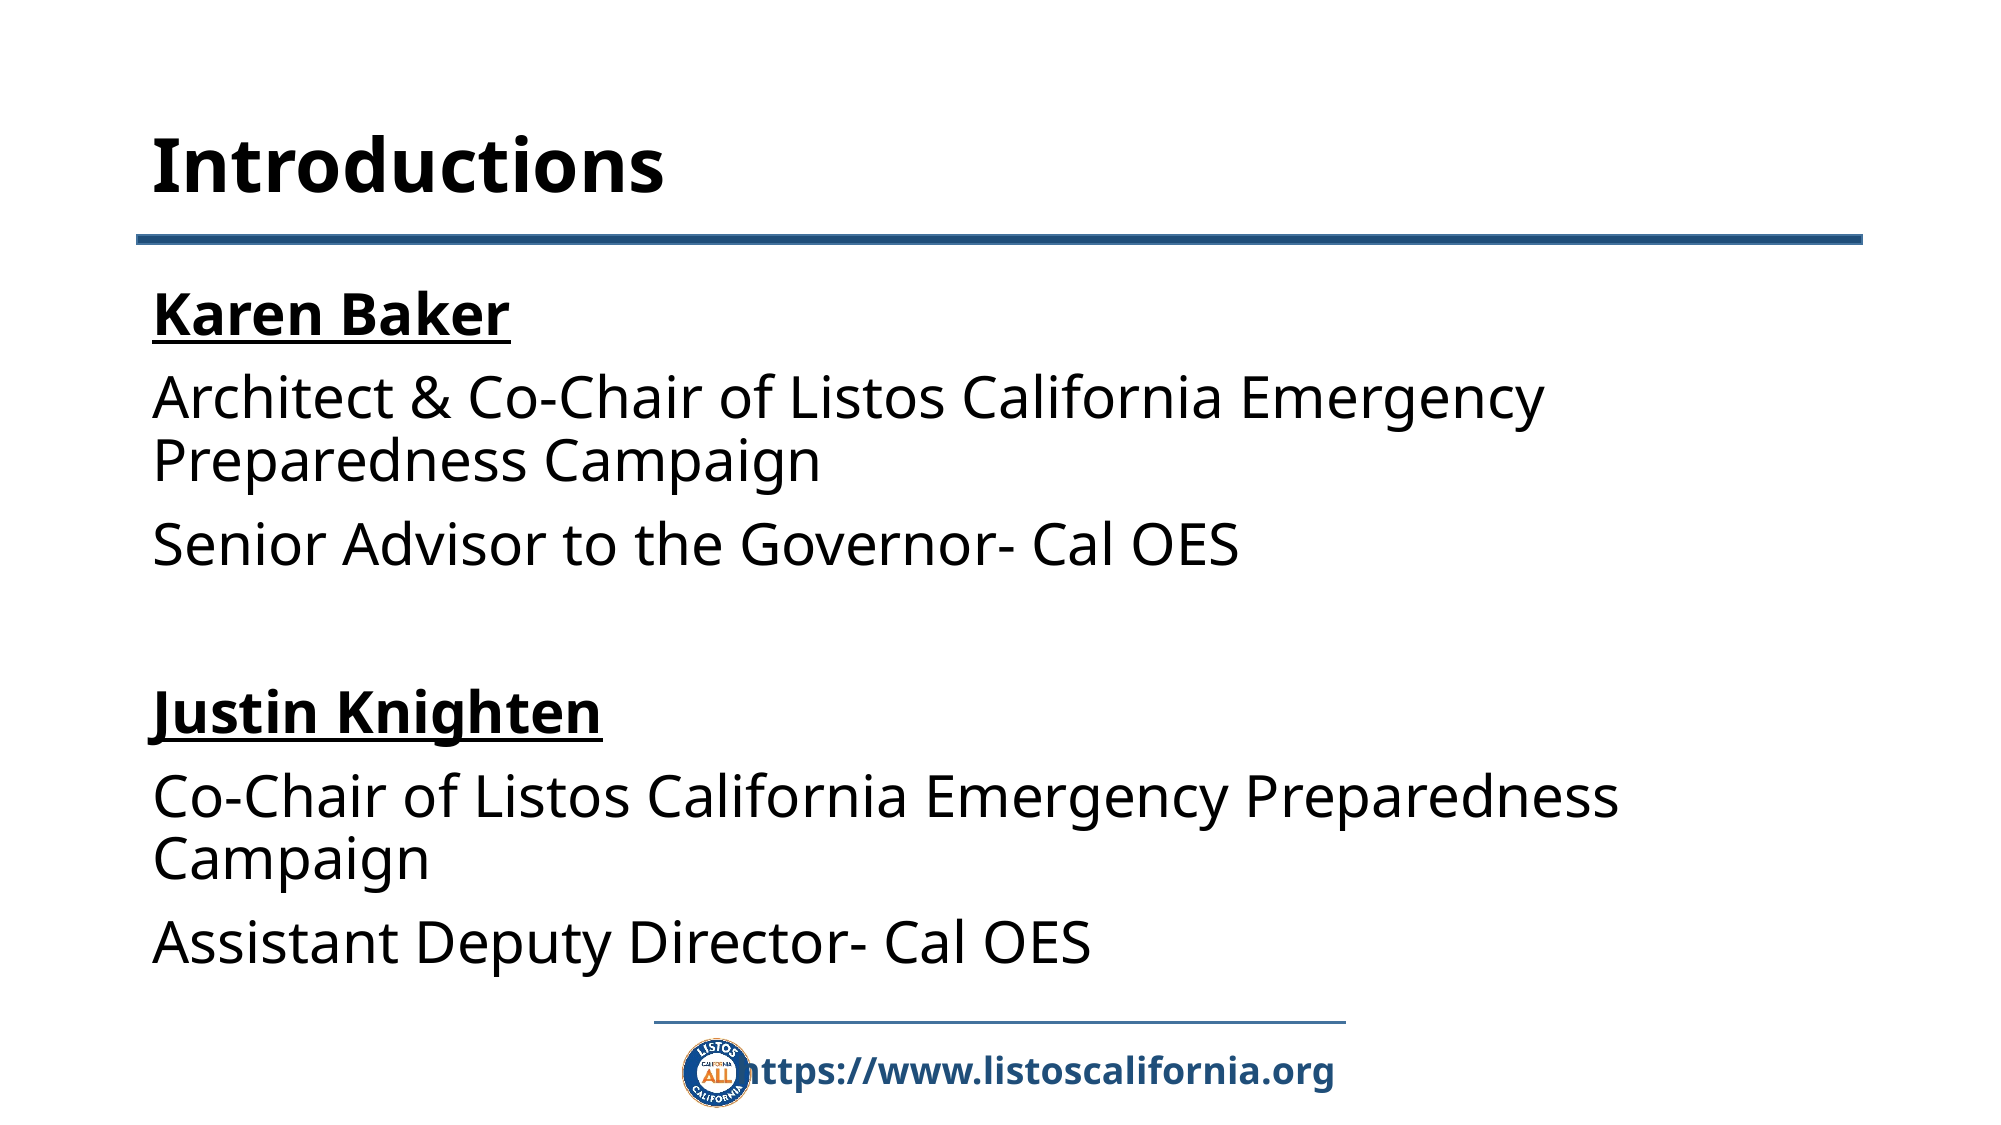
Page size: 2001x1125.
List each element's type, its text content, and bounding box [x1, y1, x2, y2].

list Karen Baker Architect & Co-Chair of Listos California Emergency Preparedness Campaign Senior Advisor to the Governor- Cal OES Justin Knighten Co-Chair of Listos California Emergency Preparedness Campaign Assistant Deputy Director- Cal OES [137, 277, 1863, 992]
title Introductions [137, 59, 1863, 277]
picture [679, 1035, 754, 1111]
